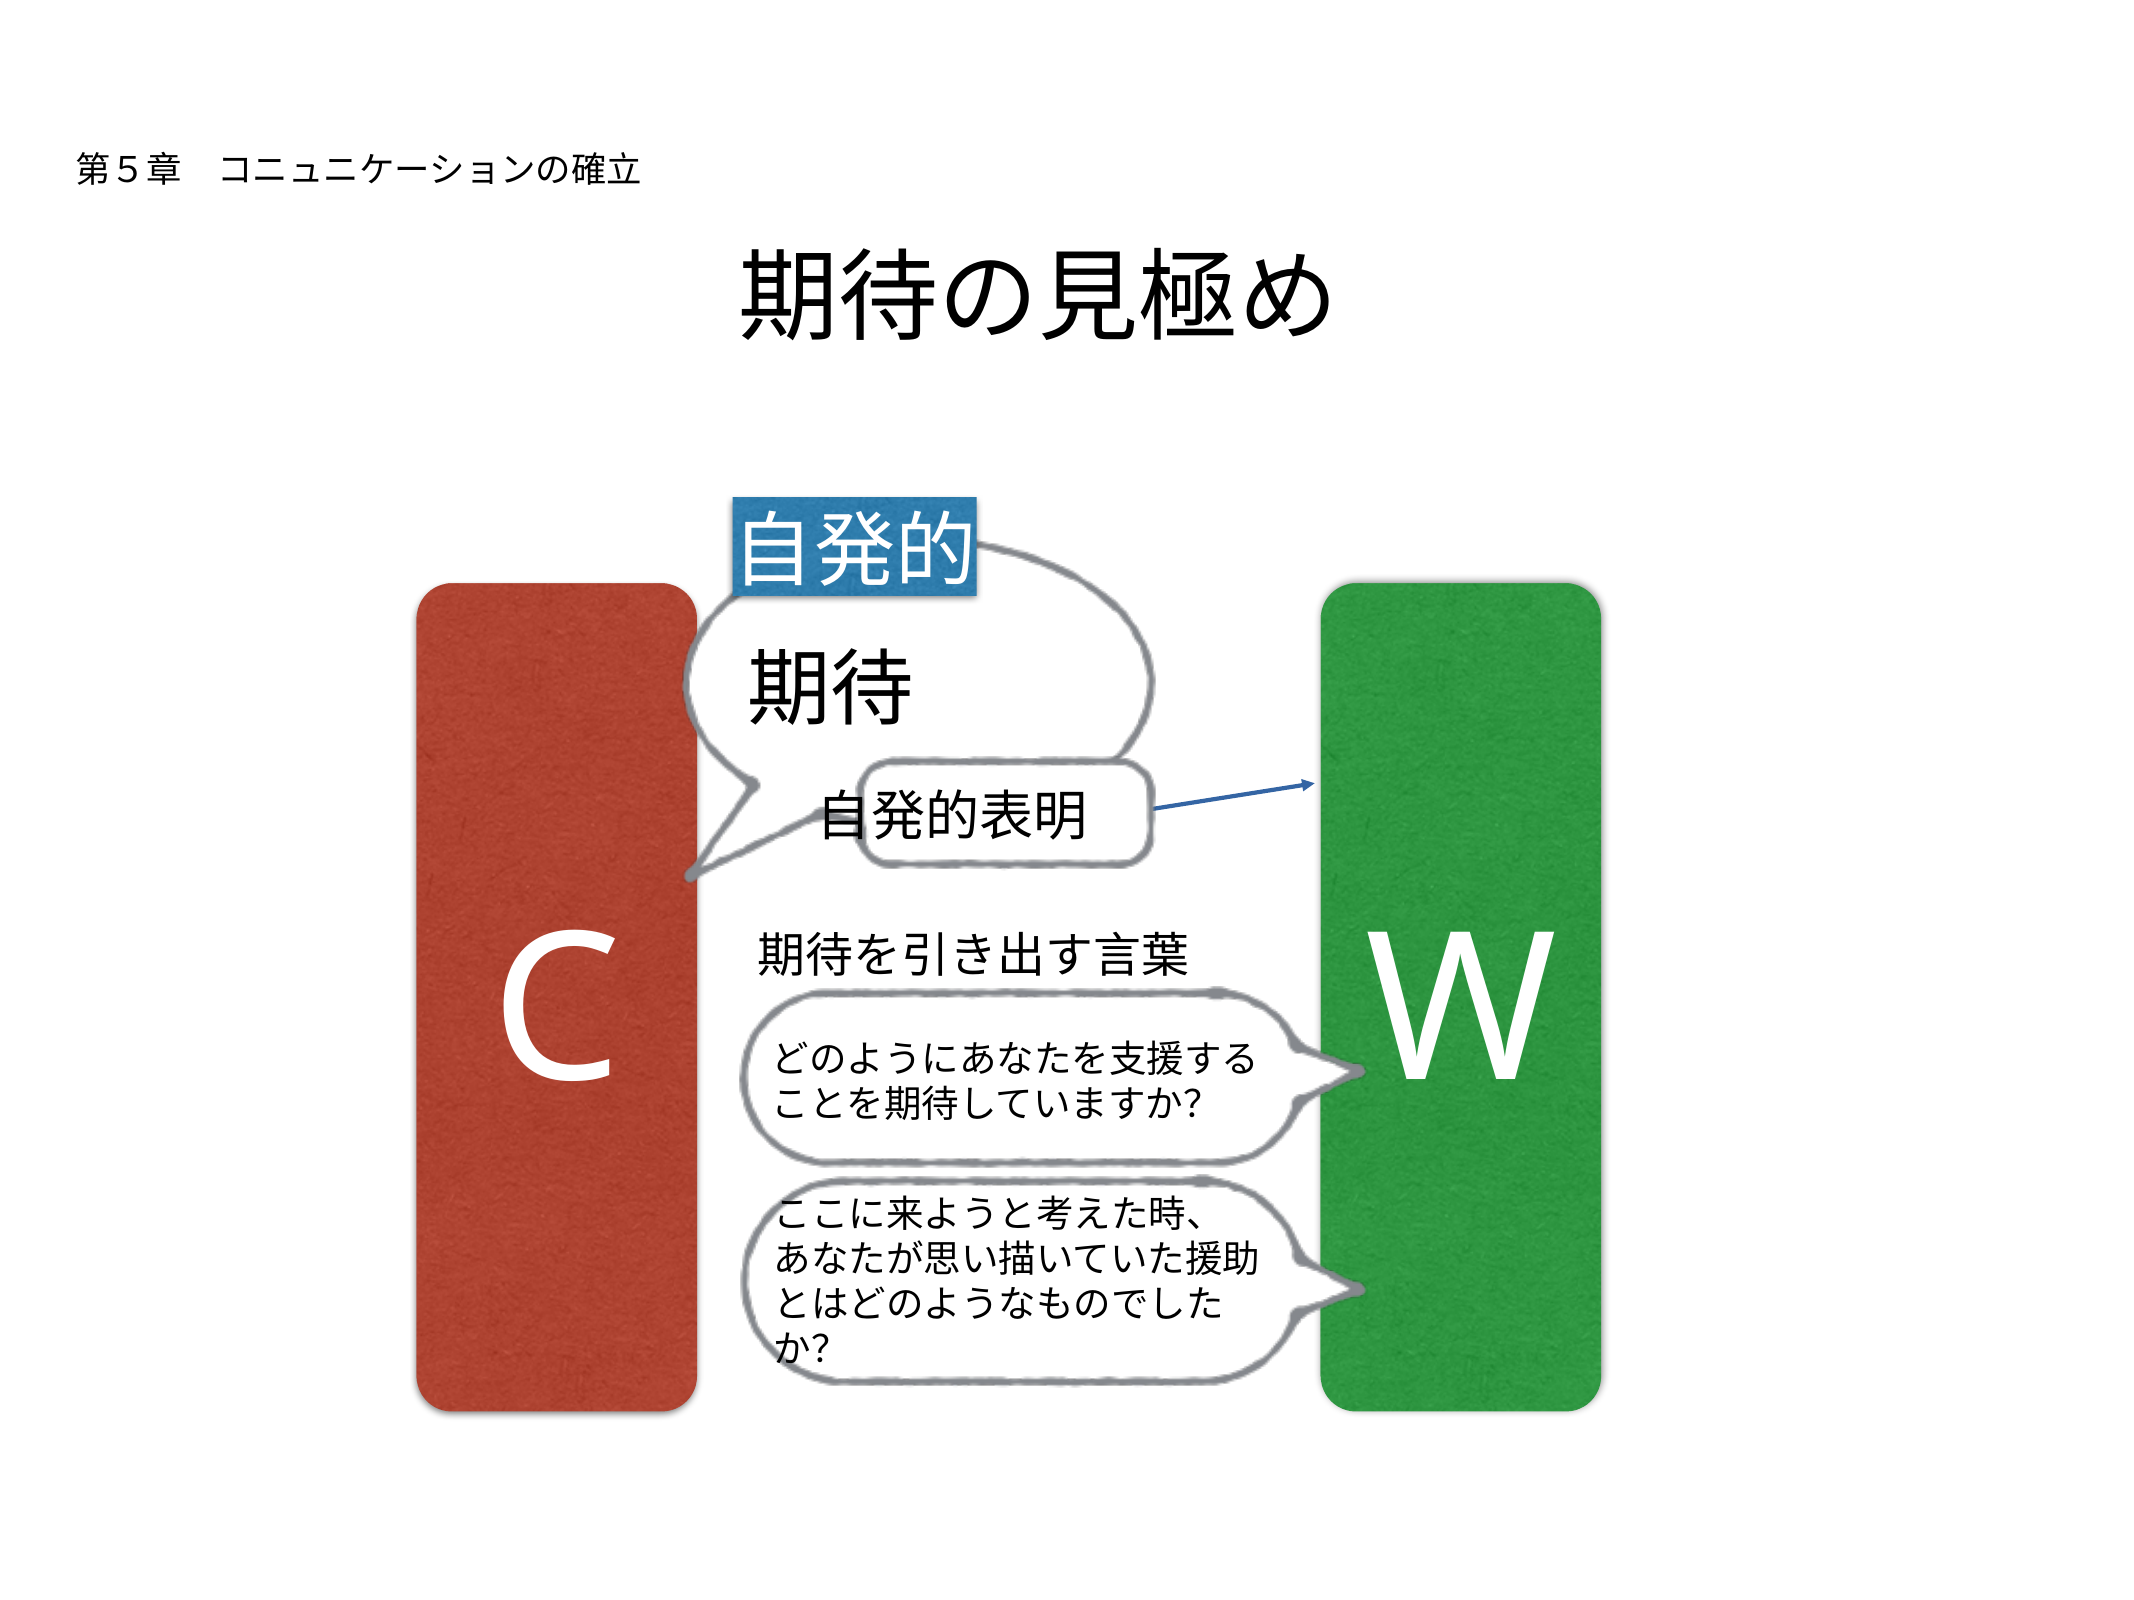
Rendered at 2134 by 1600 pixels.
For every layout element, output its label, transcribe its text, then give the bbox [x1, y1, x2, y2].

title 第５章 コニュニケーションの確立 期待の見極め [74, 72, 2003, 428]
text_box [650, 531, 1178, 896]
text_box W [1320, 583, 1602, 1412]
text_box 自発的 [732, 497, 977, 524]
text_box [734, 985, 1376, 1168]
text_box 期待を引き出す言葉 [757, 924, 1286, 978]
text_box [734, 1173, 1376, 1392]
text_box [1214, 779, 1315, 800]
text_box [807, 752, 1206, 875]
text_box C [416, 583, 698, 1412]
